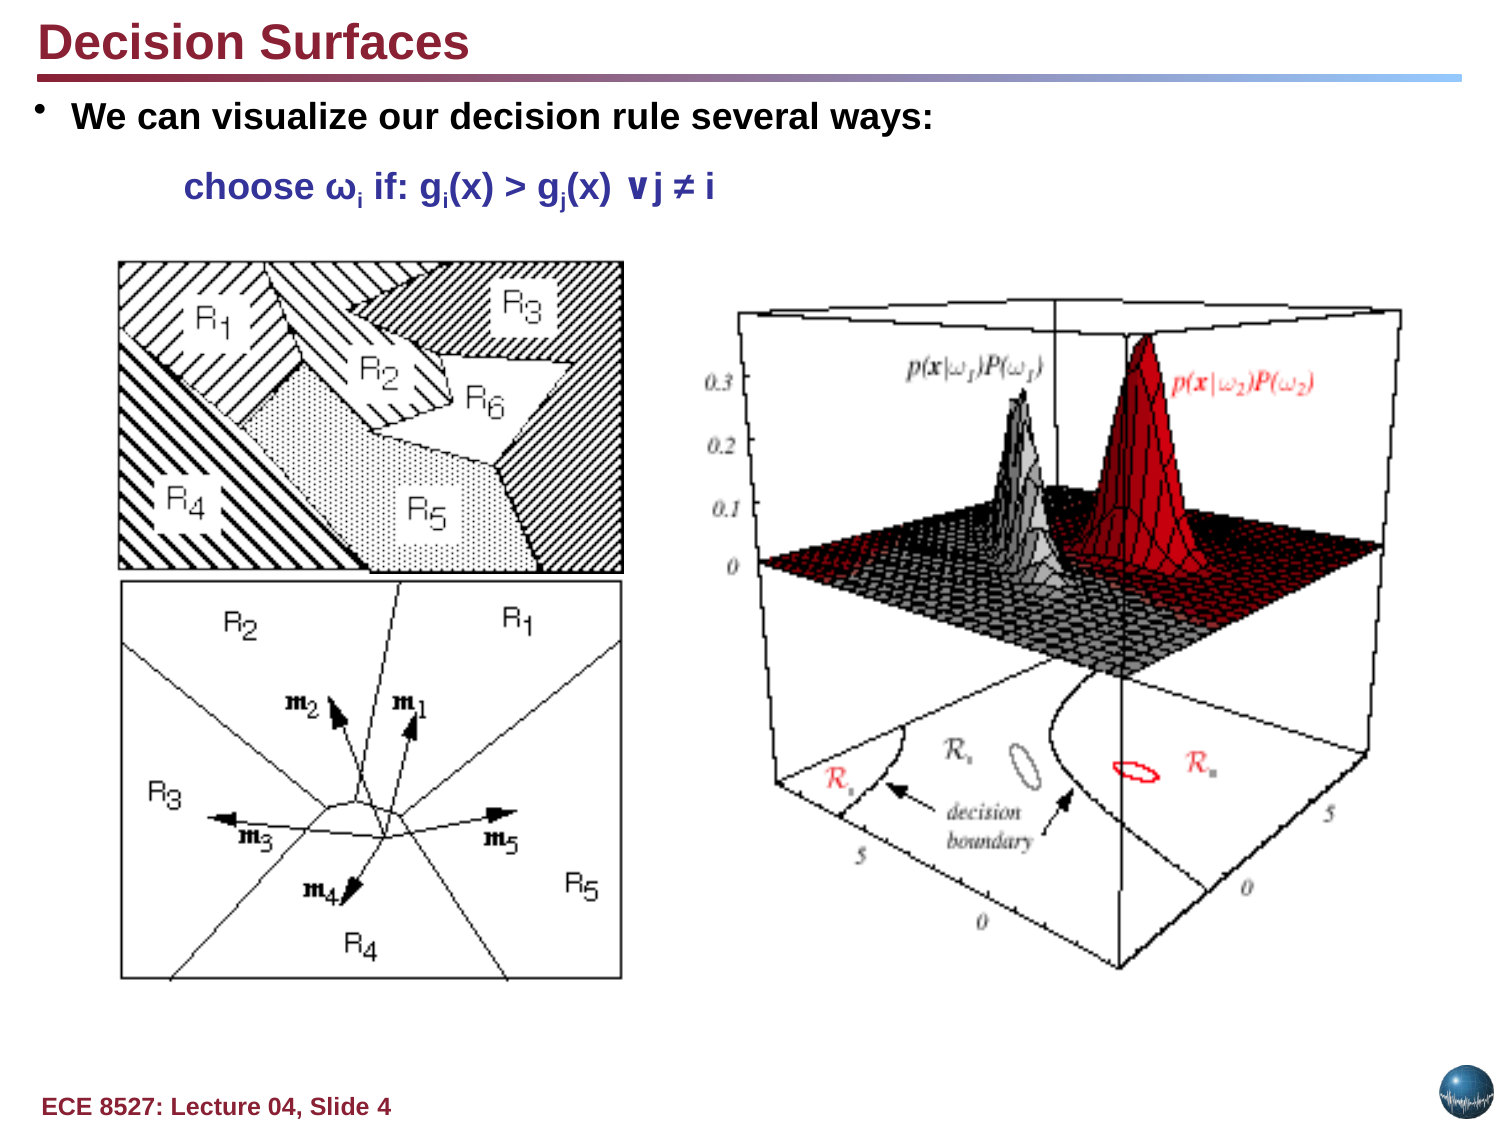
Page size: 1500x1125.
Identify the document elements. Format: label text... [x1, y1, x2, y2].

picture [1439, 1065, 1494, 1119]
text_box We can visualize our decision rule several ways: choose ωi if: gi(x) > gj(x) ∨j ≠ i [33, 91, 1467, 251]
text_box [110, 256, 634, 987]
text_box Decision Surfaces [37, 9, 1163, 70]
picture [682, 272, 1451, 995]
